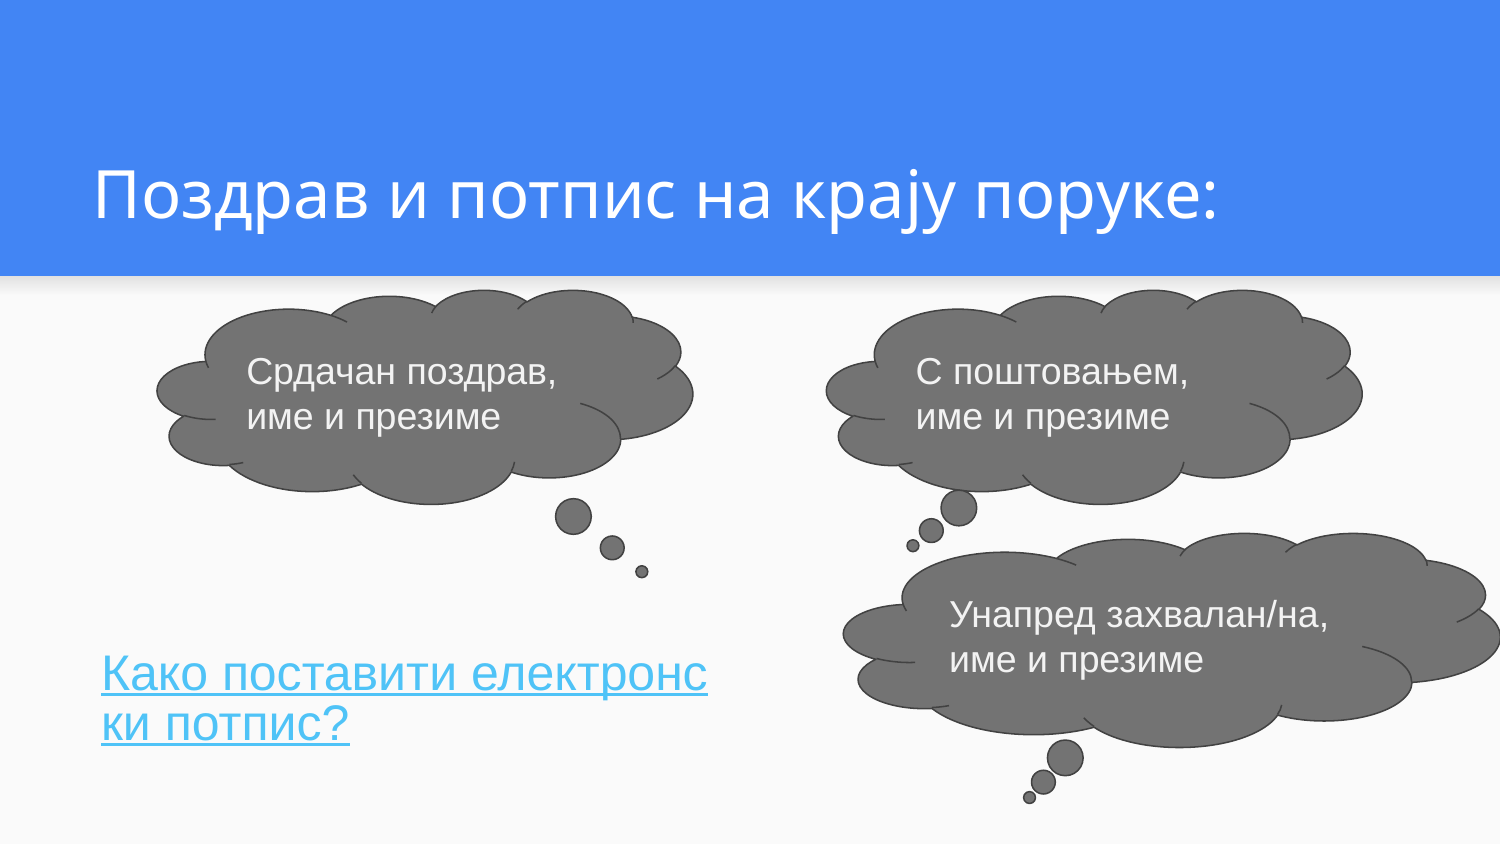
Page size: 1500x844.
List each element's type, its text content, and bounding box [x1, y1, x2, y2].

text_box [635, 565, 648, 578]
text_box Срдачан поздрав, име и презиме [156, 290, 693, 505]
text_box Како поставити електронски потпис? [86, 625, 743, 752]
title Поздрав и потпис на крају поруке: [77, 121, 1427, 248]
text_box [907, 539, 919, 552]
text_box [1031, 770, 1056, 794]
text_box Унапред захвалан/на, име и презиме [1047, 740, 1084, 776]
text_box Унапред захвалан/на, име и презиме [843, 533, 1500, 748]
text_box С поштовањем, име и презиме [919, 518, 944, 543]
text_box С поштовањем, име и презиме [826, 290, 1363, 526]
text_box Срдачан поздрав, име и презиме [555, 498, 592, 535]
text_box Срдачан поздрав, име и презиме [600, 535, 625, 560]
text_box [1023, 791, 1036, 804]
